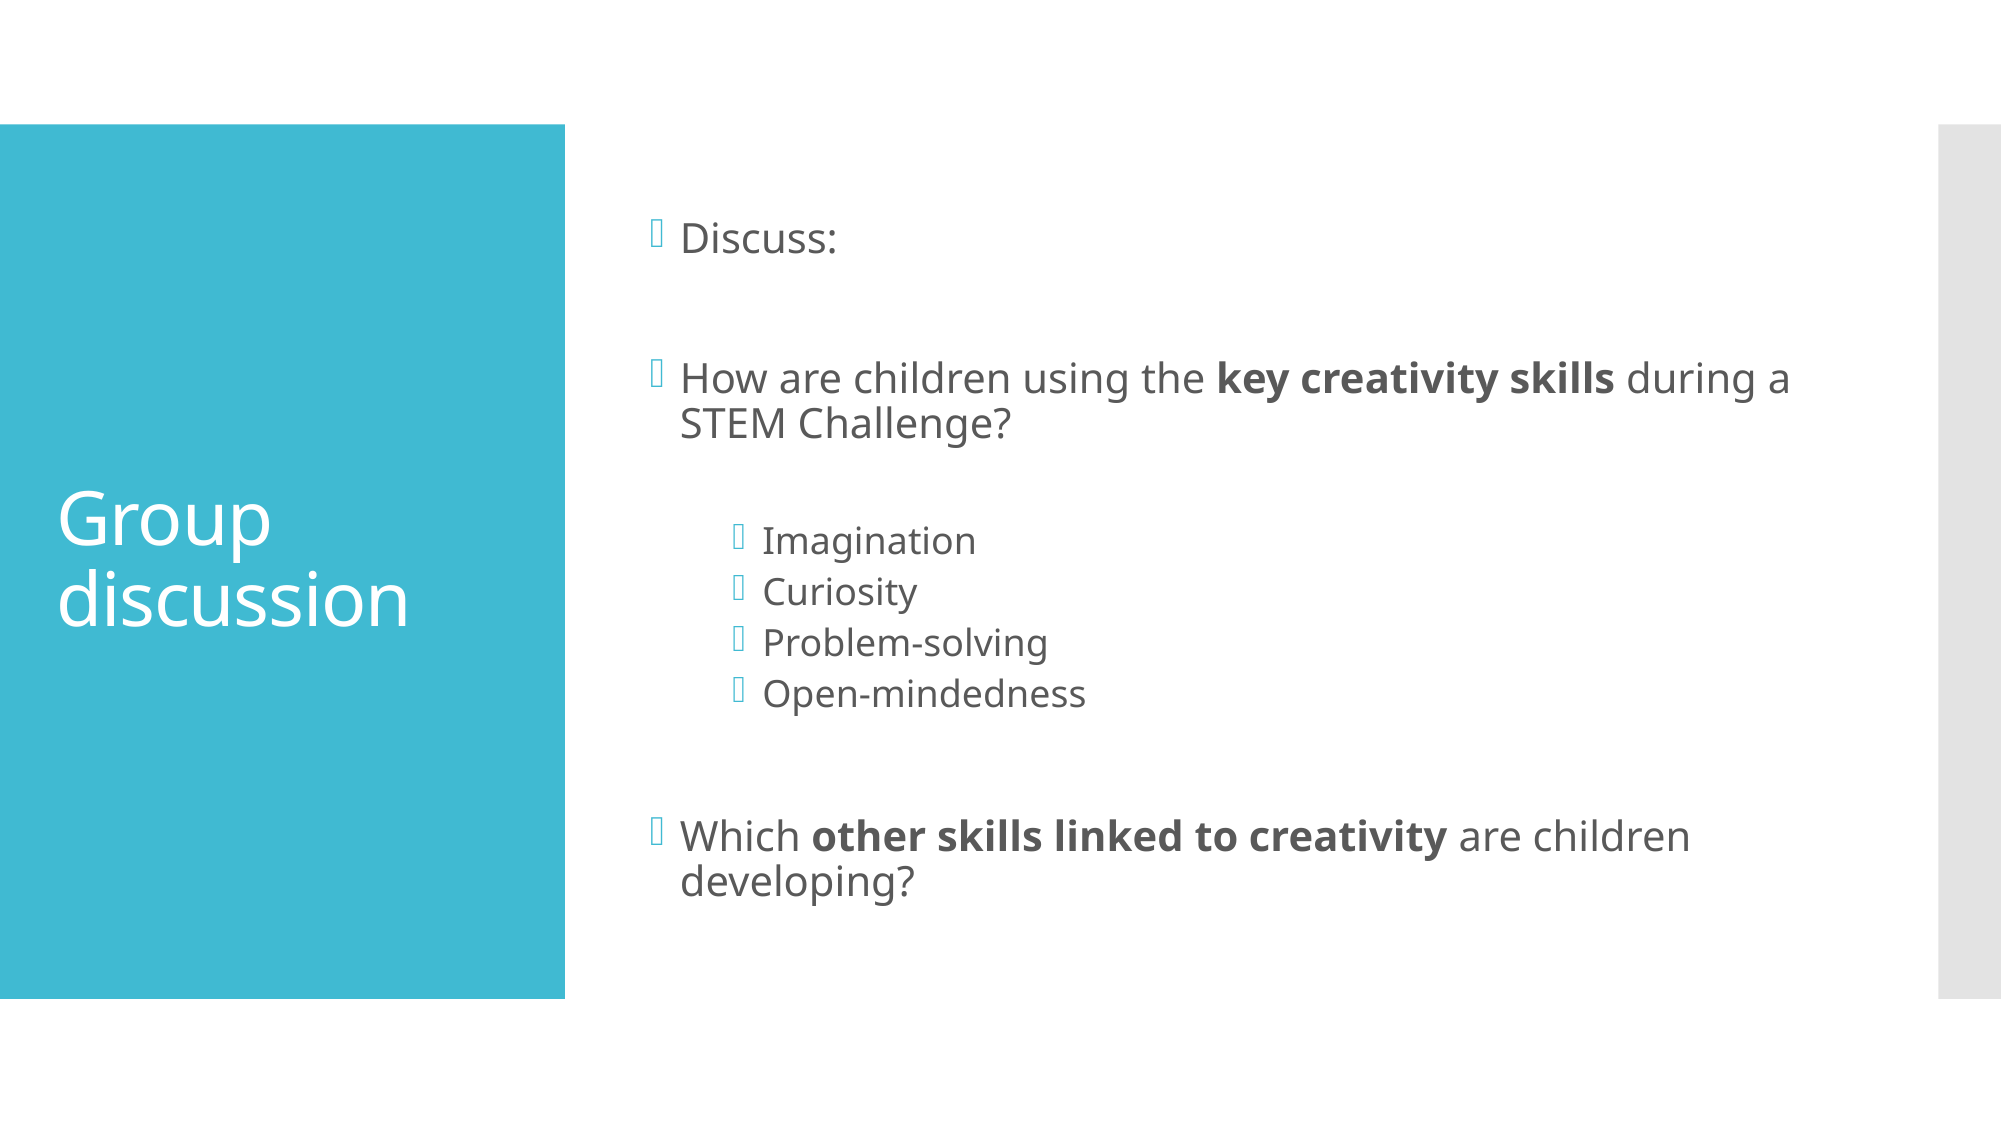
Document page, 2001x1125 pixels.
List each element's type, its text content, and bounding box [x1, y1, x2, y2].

title Group discussion [41, 184, 525, 940]
list Discuss: How are children using the key creativity skills during a STEM Challenge? Imagination Curiosity Problem-solving Open-mindedness Which other skills linked to creativity are children developing? [634, 141, 1835, 982]
